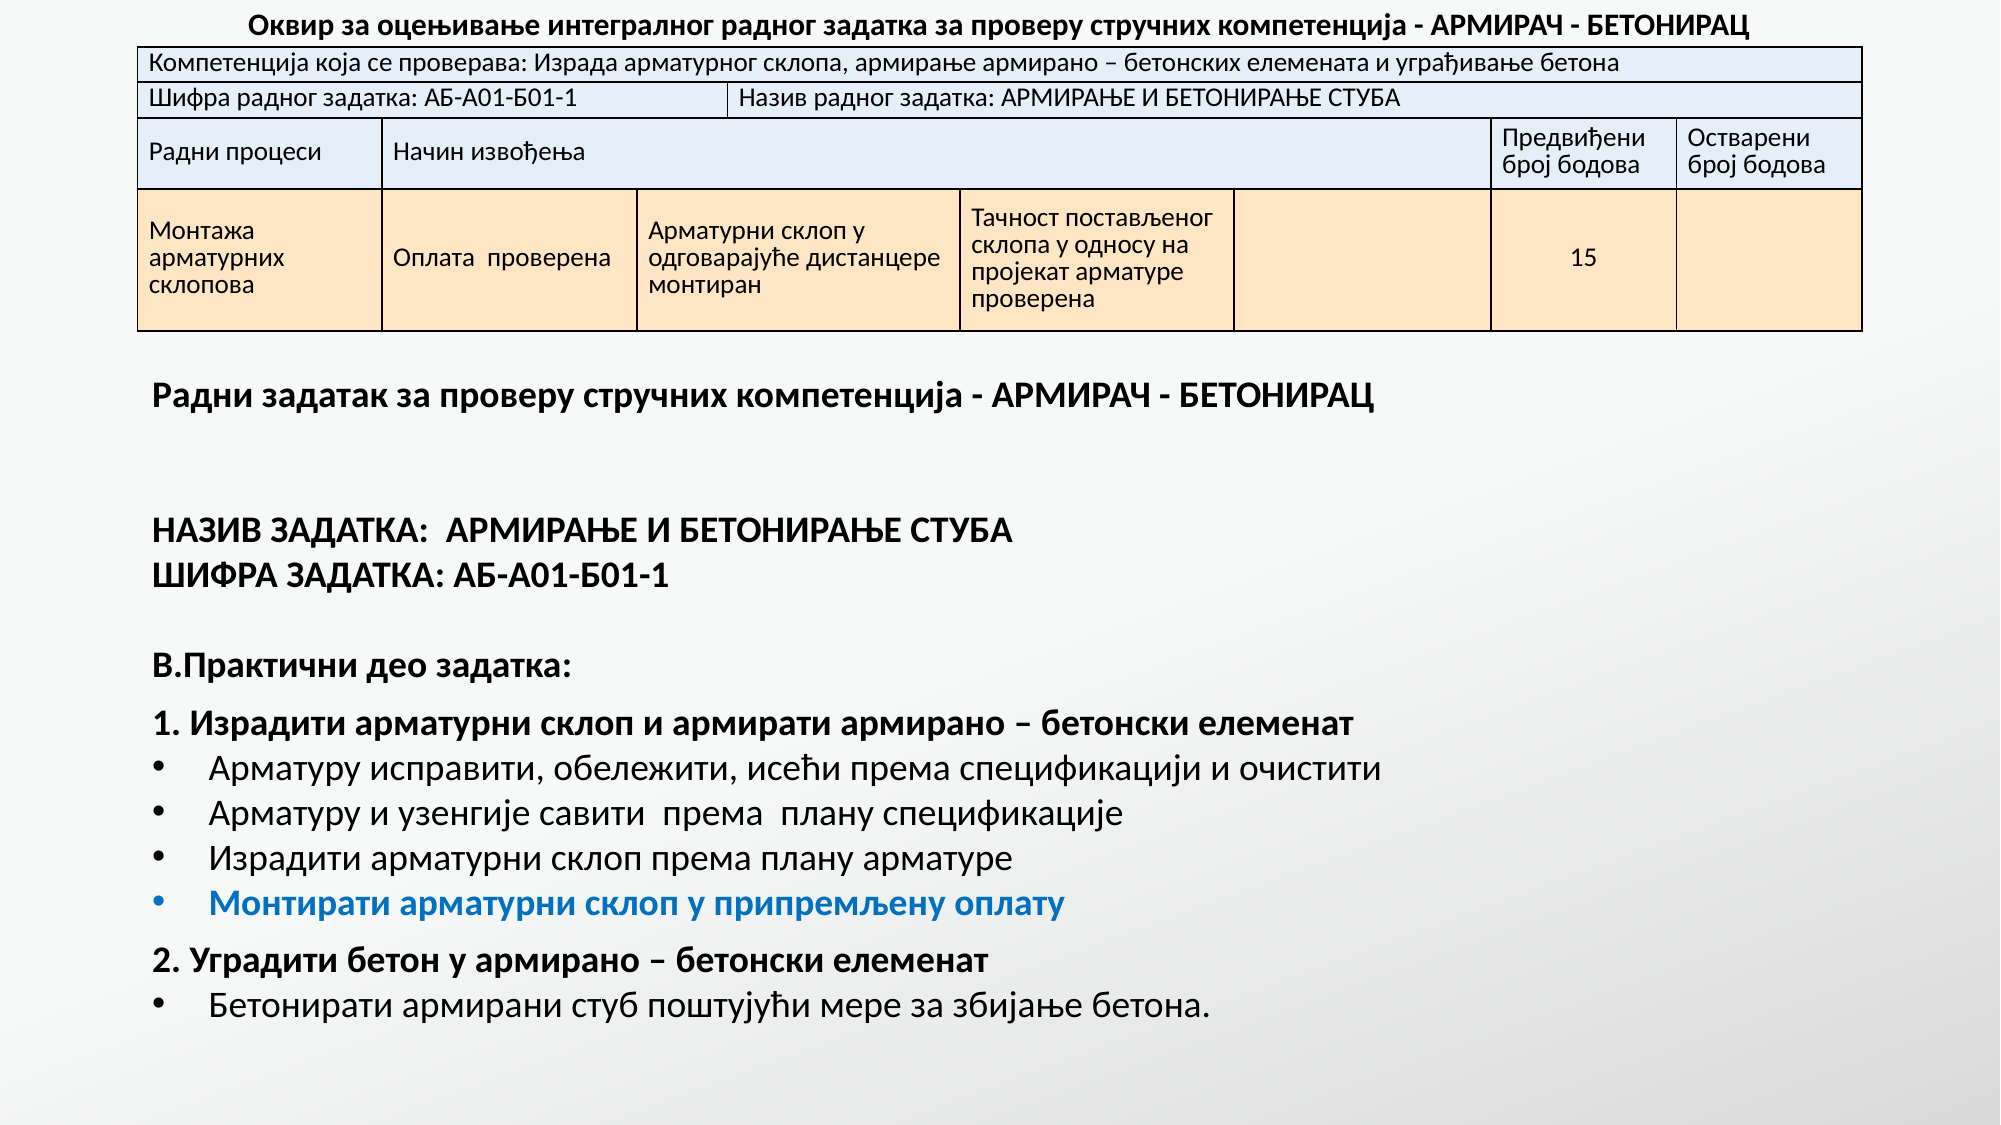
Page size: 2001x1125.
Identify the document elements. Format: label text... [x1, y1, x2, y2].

table_cell Тачност постављеног склопа у односу на пројекат арматуре проверена [961, 190, 1233, 330]
table_cell 15 [1492, 190, 1676, 330]
table_cell Компетенција која се проверава: Израда арматурног склопа, армирање армирано – бетонских елемената и уграђивање бетона [138, 48, 1861, 81]
table_cell [1677, 190, 1861, 330]
table_cell Предвиђени број бодова [1492, 119, 1676, 188]
table_header Оквир за оцењивање интегралног радног задатка за проверу стручних компетенција - АРМИРАЧ - БЕТОНИРАЦ [137, 9, 1862, 46]
table_cell Начин извођења [383, 119, 1490, 188]
table_cell Монтажа арматурних склопова [138, 190, 381, 330]
table_cell Радни процеси [138, 119, 381, 188]
table_cell Остварени број бодова [1677, 119, 1861, 188]
table_cell Шифра радног задатка: АБ-А01-Б01-1 [138, 83, 727, 117]
table_cell Оплата проверена [383, 190, 636, 330]
table_cell Назив радног задатка: АРМИРАЊЕ И БЕТОНИРАЊЕ СТУБА [728, 83, 1861, 117]
table_cell [1235, 190, 1490, 330]
text_box Радни задатак за проверу стручних компетенција - АРМИРАЧ - БЕТОНИРАЦ НАЗИВ ЗАДАТКА: АРМИРАЊЕ И БЕТОНИРАЊЕ СТУБА ШИФРА ЗАДАТКА: АБ-А01-Б01-1 B.Практични део задатка: 1. Израдити арматурни склоп и армирати армирано – бетонски елеменат Арматуру исправити, обележити, исећи према спецификацији и очистити Арматуру и узенгије савити према плану спецификације Израдити арматурни склоп према плану арматуре Монтирати арматурни склоп у припремљену оплату 2. Уградити бетон у армирано – бетонски елеменат Бетонирати армирани стуб поштујући мере за збијање бетона. [137, 362, 1698, 1078]
table_cell Арматурни склоп у одговарајуће дистанцере монтиран [638, 190, 959, 330]
